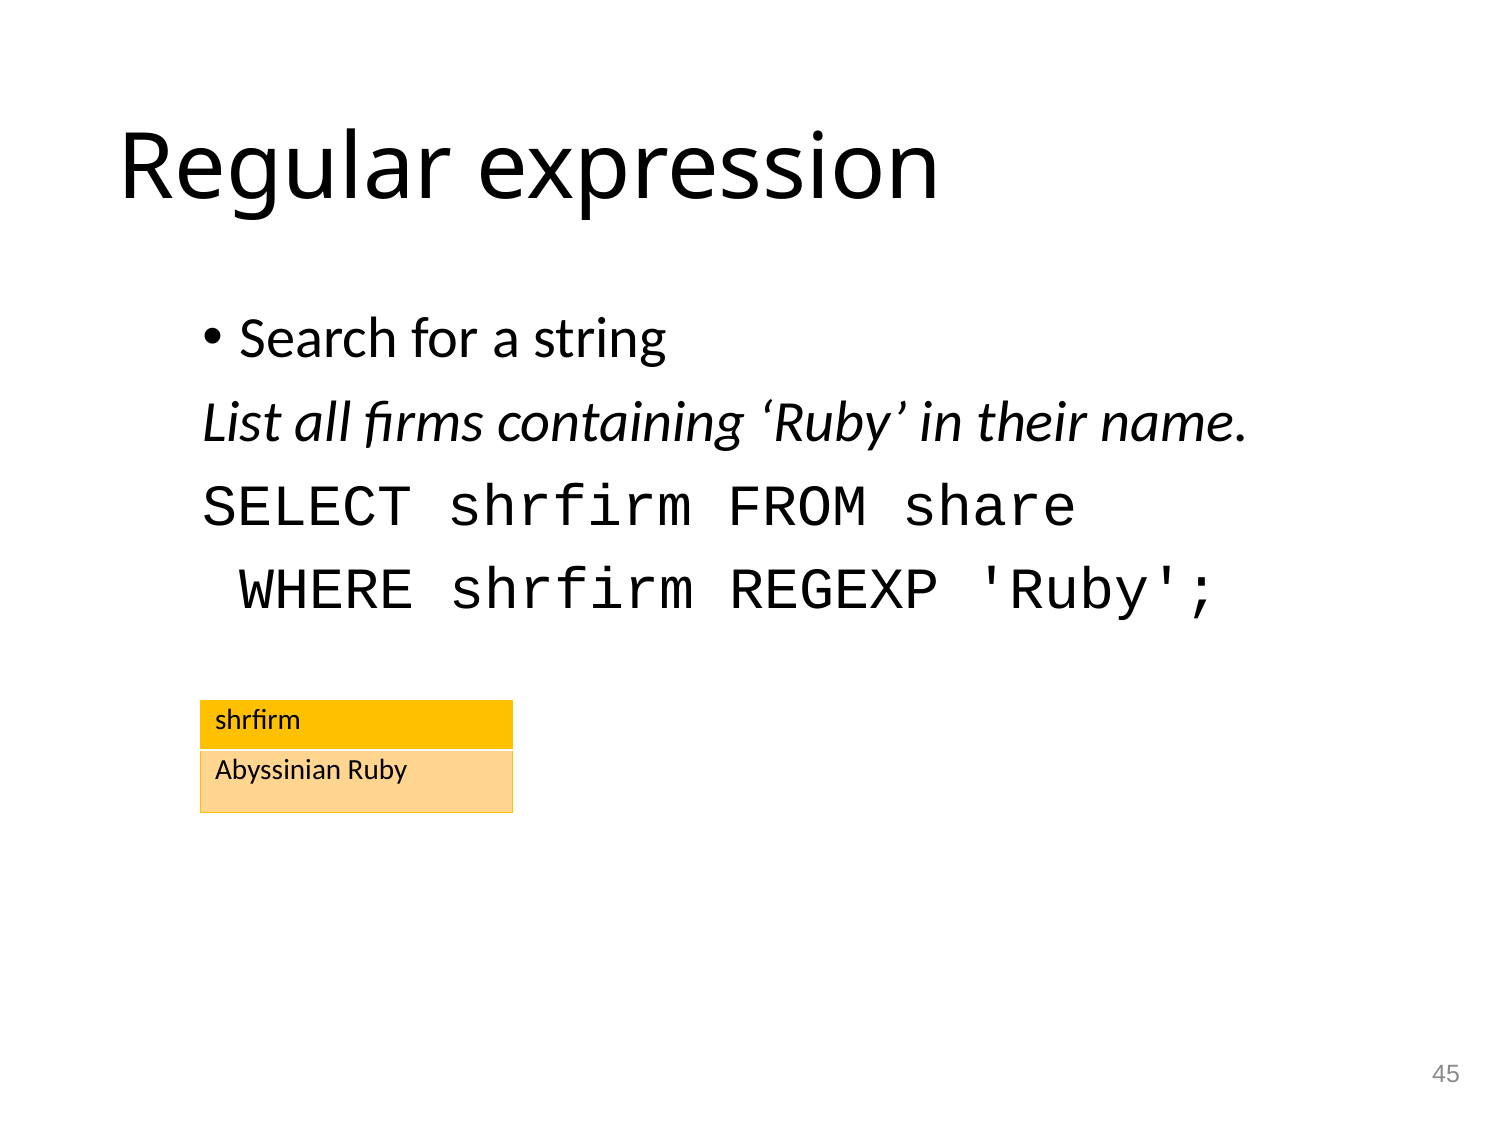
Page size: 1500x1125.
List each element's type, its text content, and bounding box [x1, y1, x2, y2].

title Regular expression [103, 59, 1397, 278]
list Search for a string List all firms containing ‘Ruby’ in their name. SELECT shrfirm FROM share WHERE shrfirm REGEXP 'Ruby'; [187, 299, 1463, 950]
slide_number 45 [1137, 1042, 1475, 1103]
table_header shrfirm [201, 701, 512, 749]
table_cell Abyssinian Ruby [201, 751, 512, 812]
